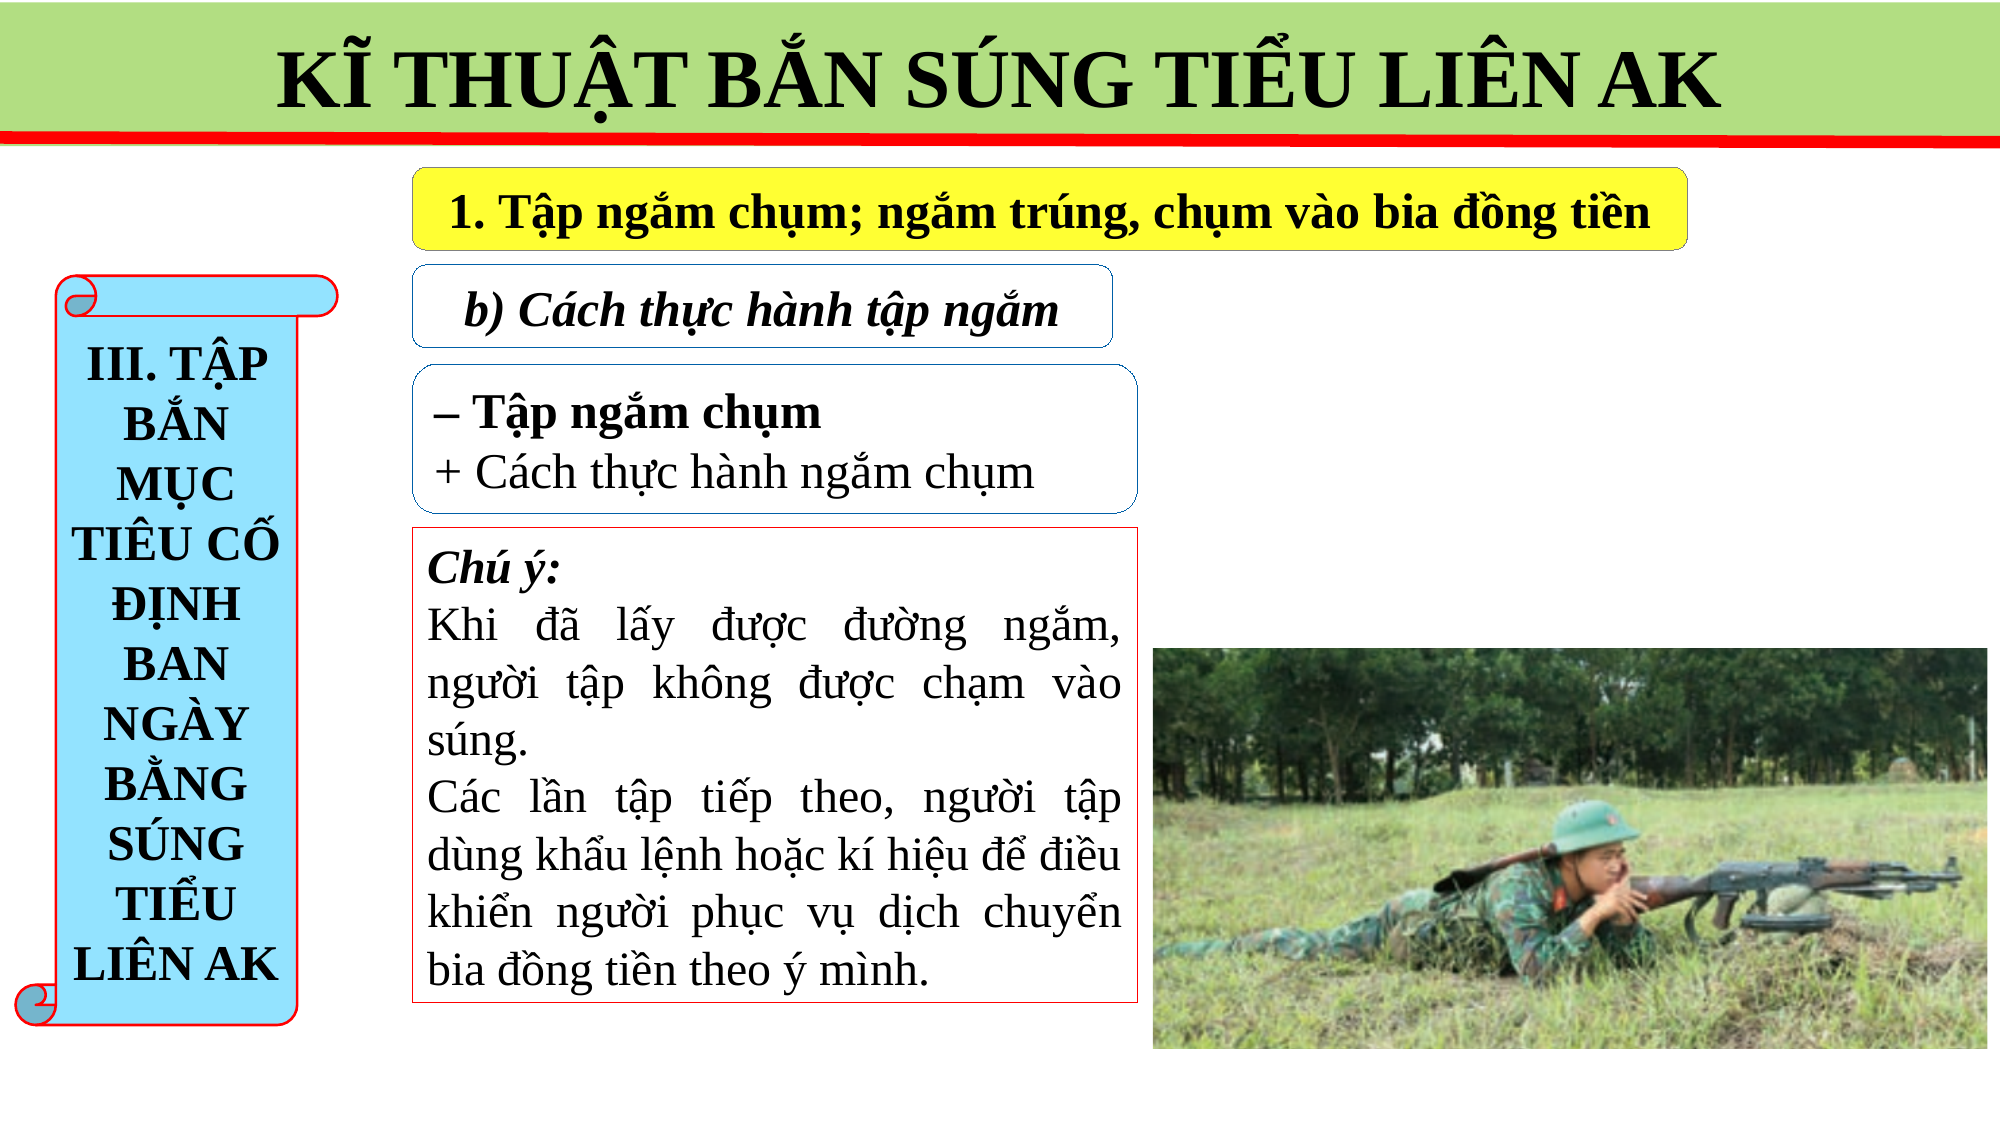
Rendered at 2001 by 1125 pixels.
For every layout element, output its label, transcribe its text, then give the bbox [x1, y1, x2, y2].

text_box – Tập ngắm chụm + Cách thực hành ngắm chụm [412, 364, 1138, 514]
text_box b) Cách thực hành tập ngắm [412, 264, 1113, 348]
picture [1152, 648, 1988, 1050]
text_box Chú ý: Khi đã lấy được đường ngắm, người tập không được chạm vào súng. Các lần tập tiếp theo, người tập dùng khẩu lệnh hoặc kí hiệu để điều khiển người phục vụ dịch chuyển bia đồng tiền theo ý mình. [412, 527, 1138, 1003]
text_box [0, 2, 2000, 147]
text_box III. TẬP BẮN MỤC TIÊU CỐ ĐỊNH BAN NGÀY BẰNG SÚNG TIỂU LIÊN AK [14, 274, 339, 1027]
text_box 1. Tập ngắm chụm; ngắm trúng, chụm vào bia đồng tiền [412, 167, 1688, 251]
